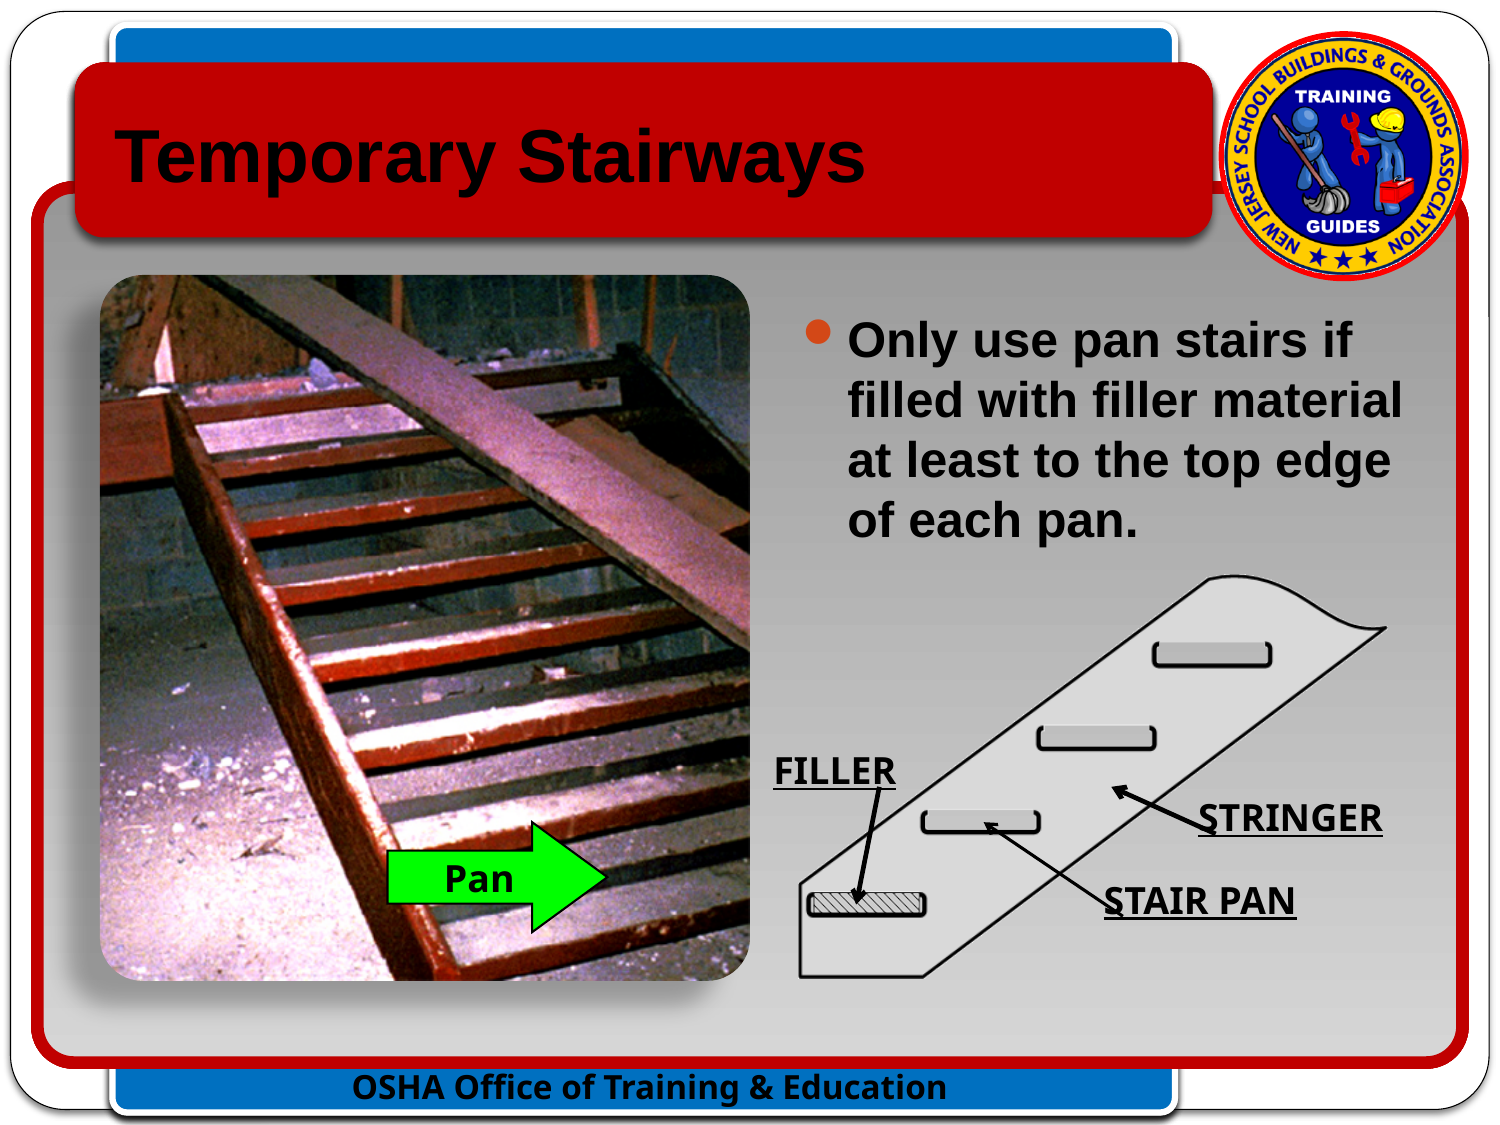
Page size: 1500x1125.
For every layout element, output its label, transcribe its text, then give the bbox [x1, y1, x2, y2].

list Only use pan stairs if filled with filler material at least to the top edge of each pan. [787, 299, 1425, 575]
title Temporary Stairways [99, 75, 1188, 213]
picture [1224, 37, 1462, 275]
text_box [774, 574, 1388, 979]
picture [99, 274, 751, 982]
